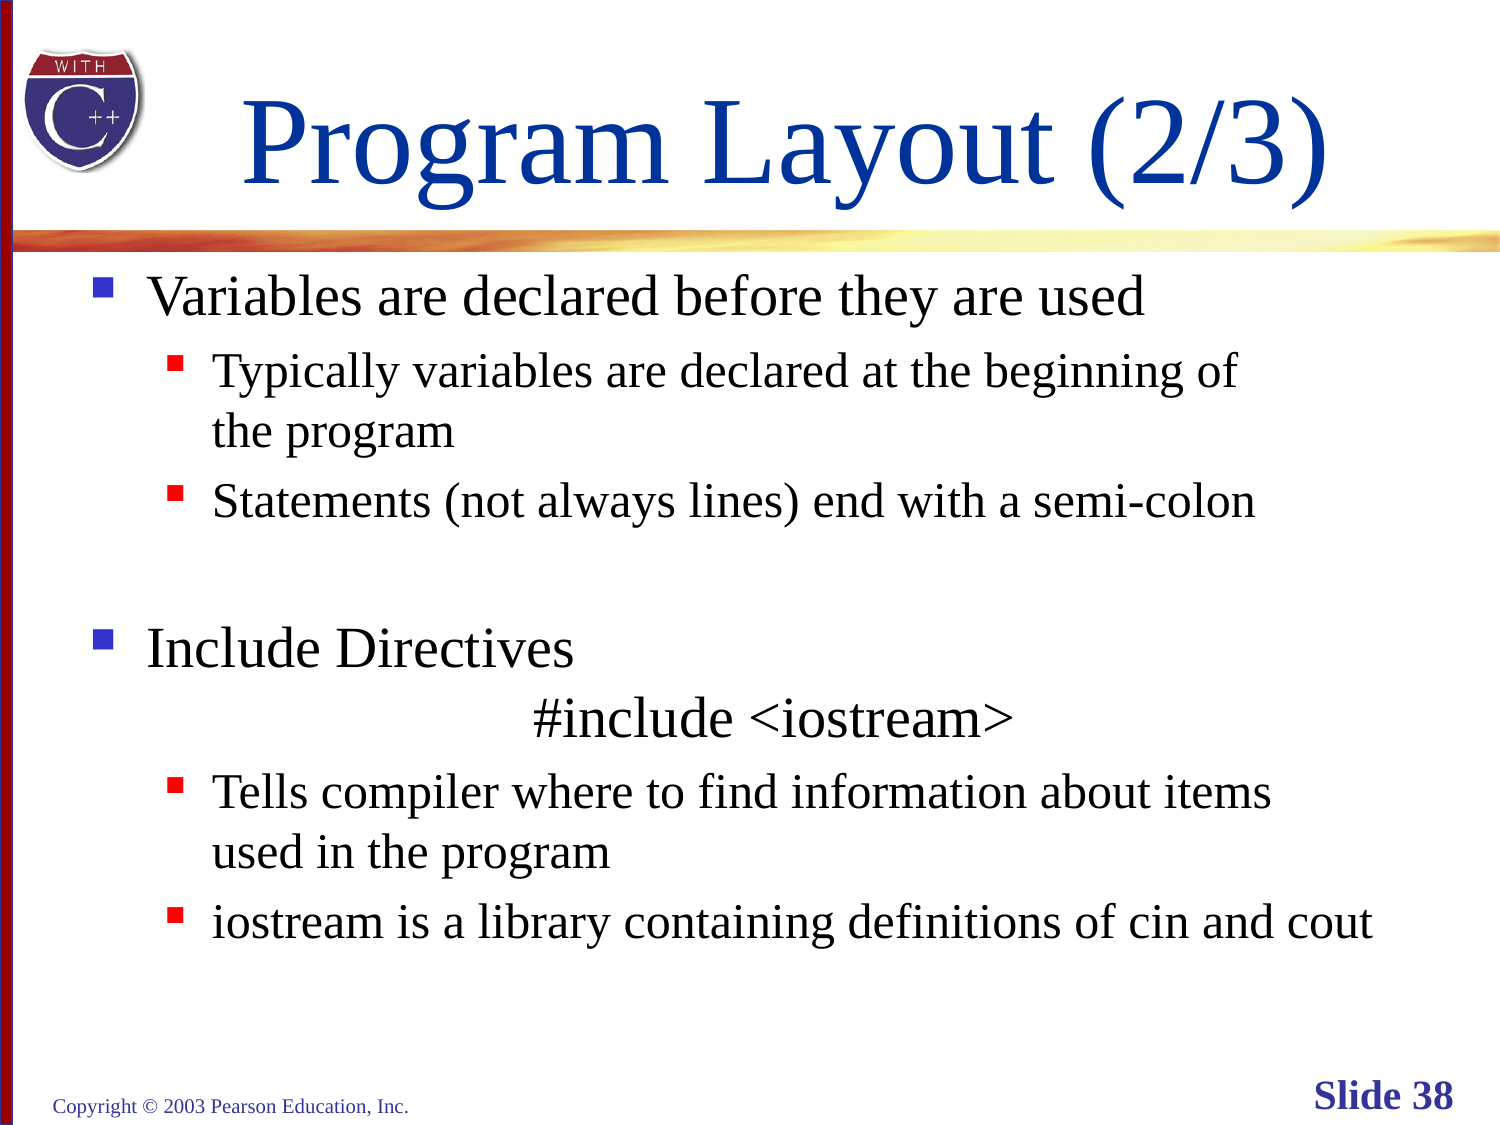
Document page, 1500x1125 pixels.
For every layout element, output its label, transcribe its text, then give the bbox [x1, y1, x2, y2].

slide_number Slide 38 [1156, 1050, 1469, 1125]
picture [13, 230, 1500, 252]
list Variables are declared before they are used Typically variables are declared at the beginning of the program Statements (not always lines) end with a semi-colon Include Directives #include <iostream> Tells compiler where to find information about items used in the program iostream is a library containing definitions of cin and cout [75, 249, 1461, 1000]
picture [21, 46, 145, 173]
footer Copyright © 2003 Pearson Education, Inc. [37, 1050, 1156, 1125]
title Program Layout (2/3) [225, 3, 1488, 216]
